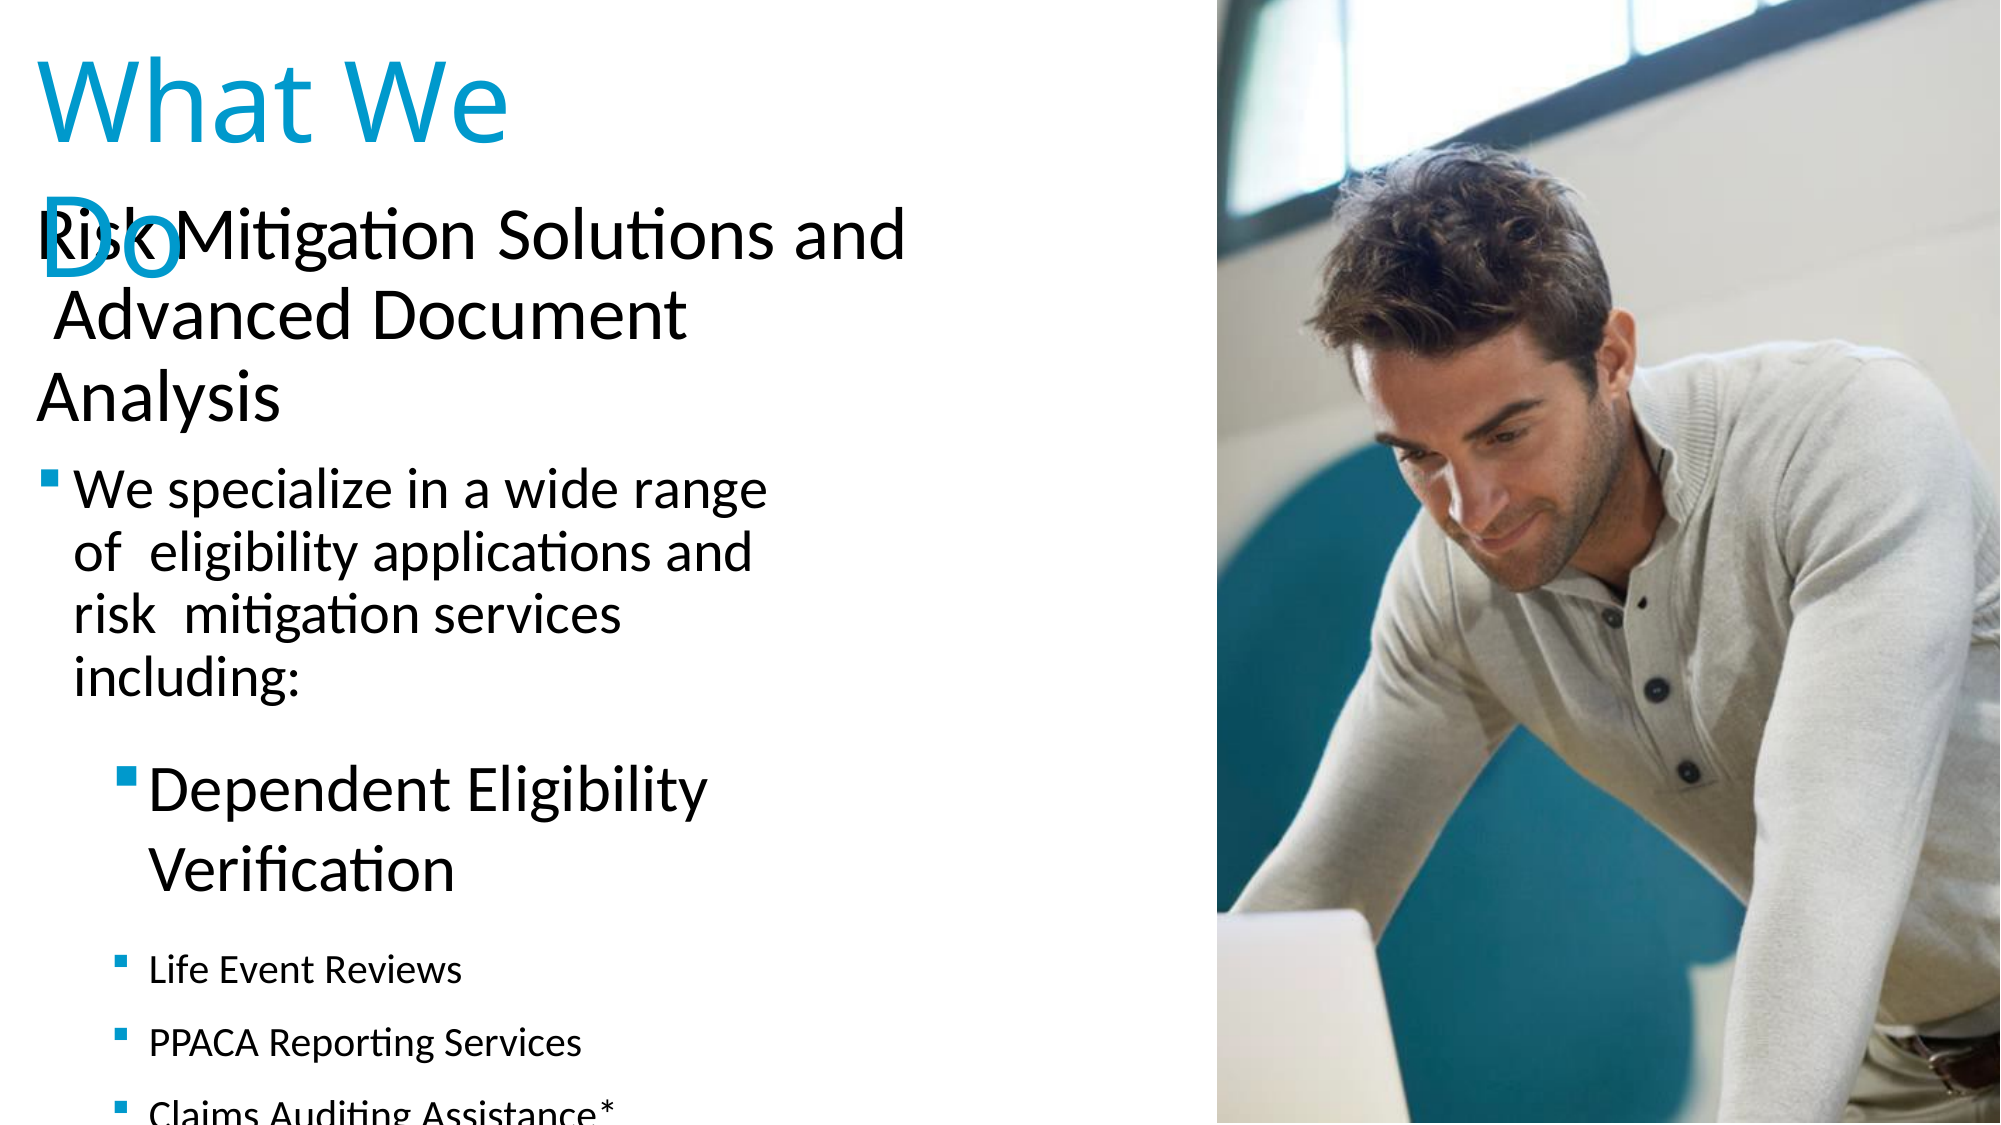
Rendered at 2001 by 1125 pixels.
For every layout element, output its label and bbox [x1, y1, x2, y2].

text_box [3, 0, 2000, 1123]
